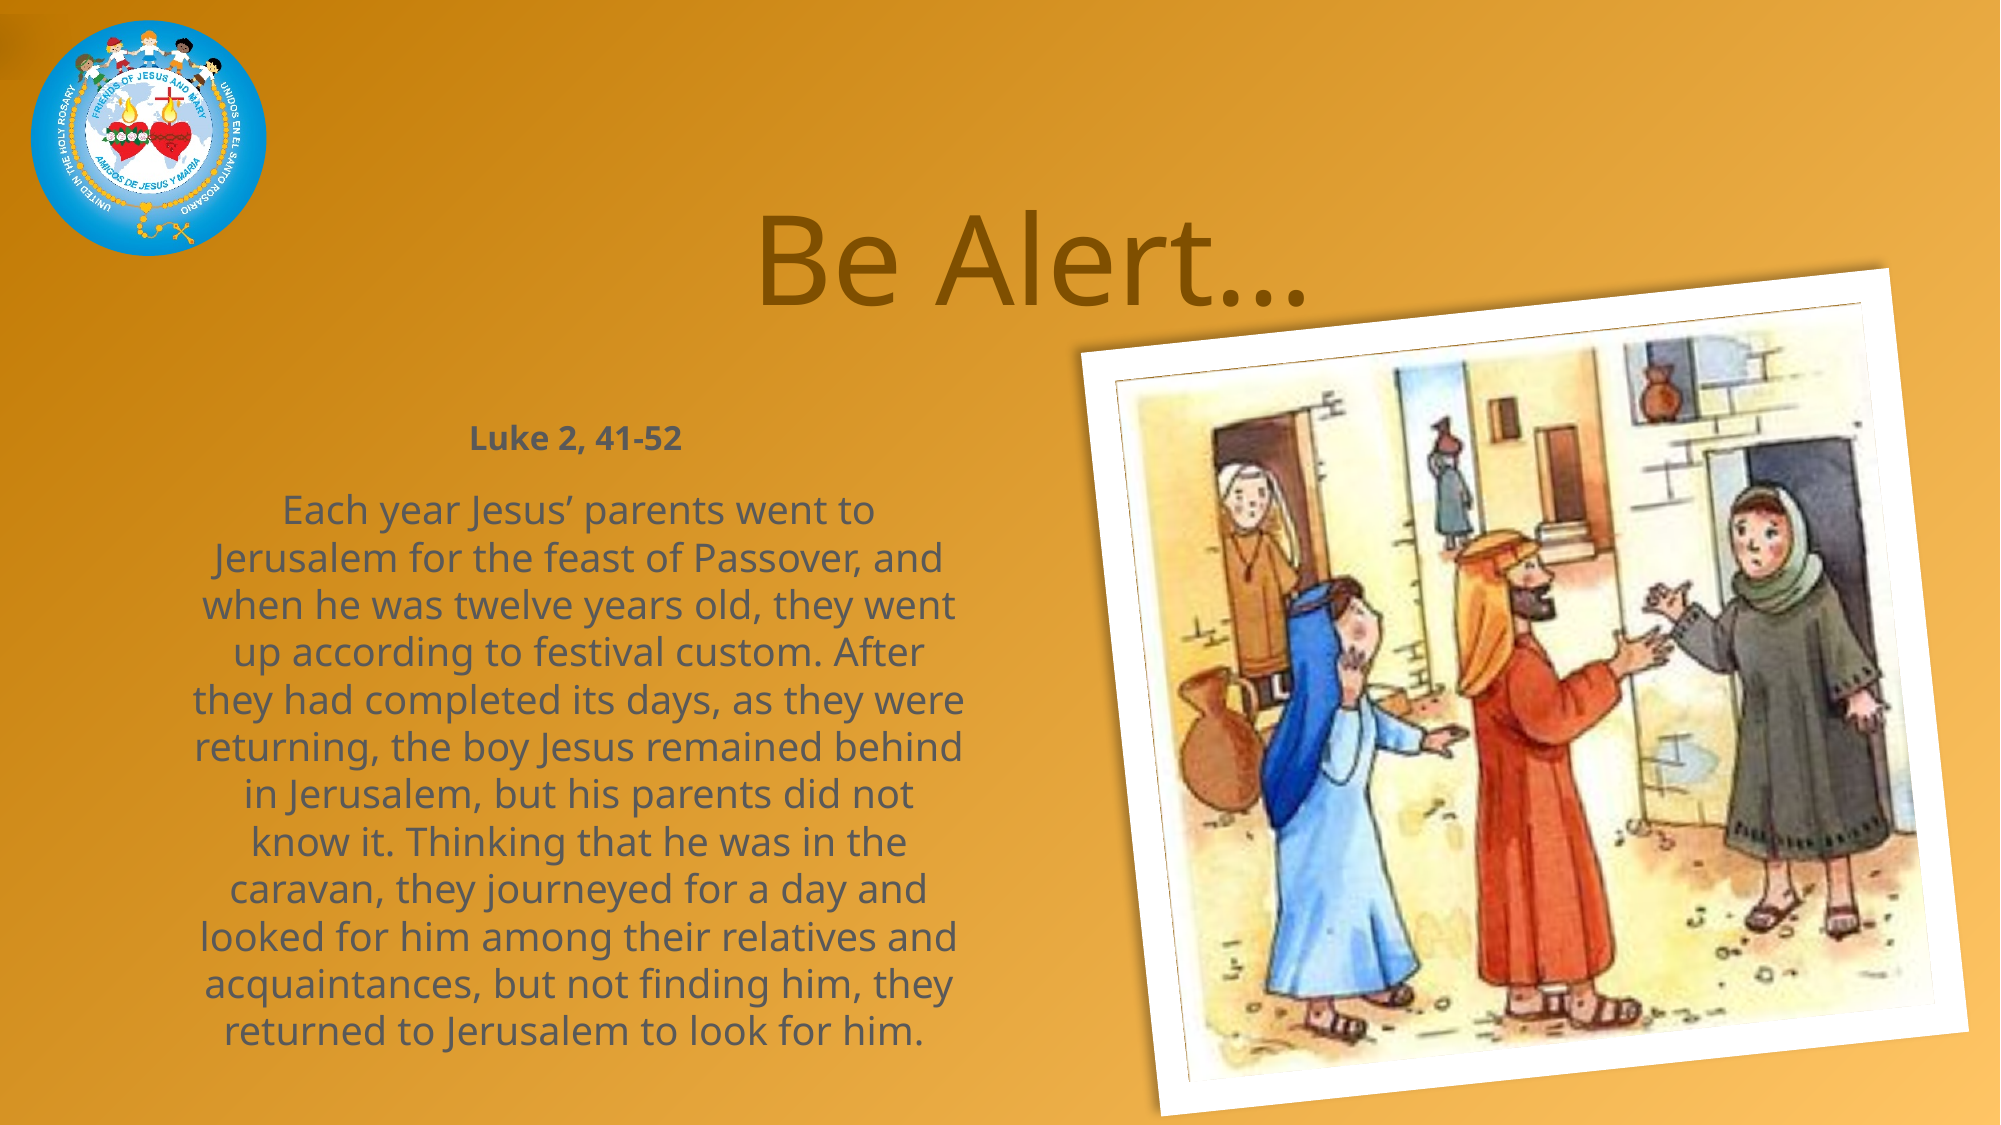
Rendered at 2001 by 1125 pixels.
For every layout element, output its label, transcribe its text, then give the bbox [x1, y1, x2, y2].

text_box Luke 2, 41-52 [259, 409, 892, 465]
picture [55, 30, 242, 244]
picture [1118, 304, 1934, 1081]
text_box Be Alert… [736, 172, 1329, 338]
list Each year Jesus’ parents went to Jerusalem for the feast of Passover, and when he was twelve years old, they went up according to festival custom. After they had completed its days, as they were returning, the boy Jesus remained behind in Jerusalem, but his parents did not know it. Thinking that he was in the caravan, they journeyed for a day and looked for him among their relatives and acquaintances, but not finding him, they returned to Jerusalem to look for him. [167, 477, 984, 1063]
